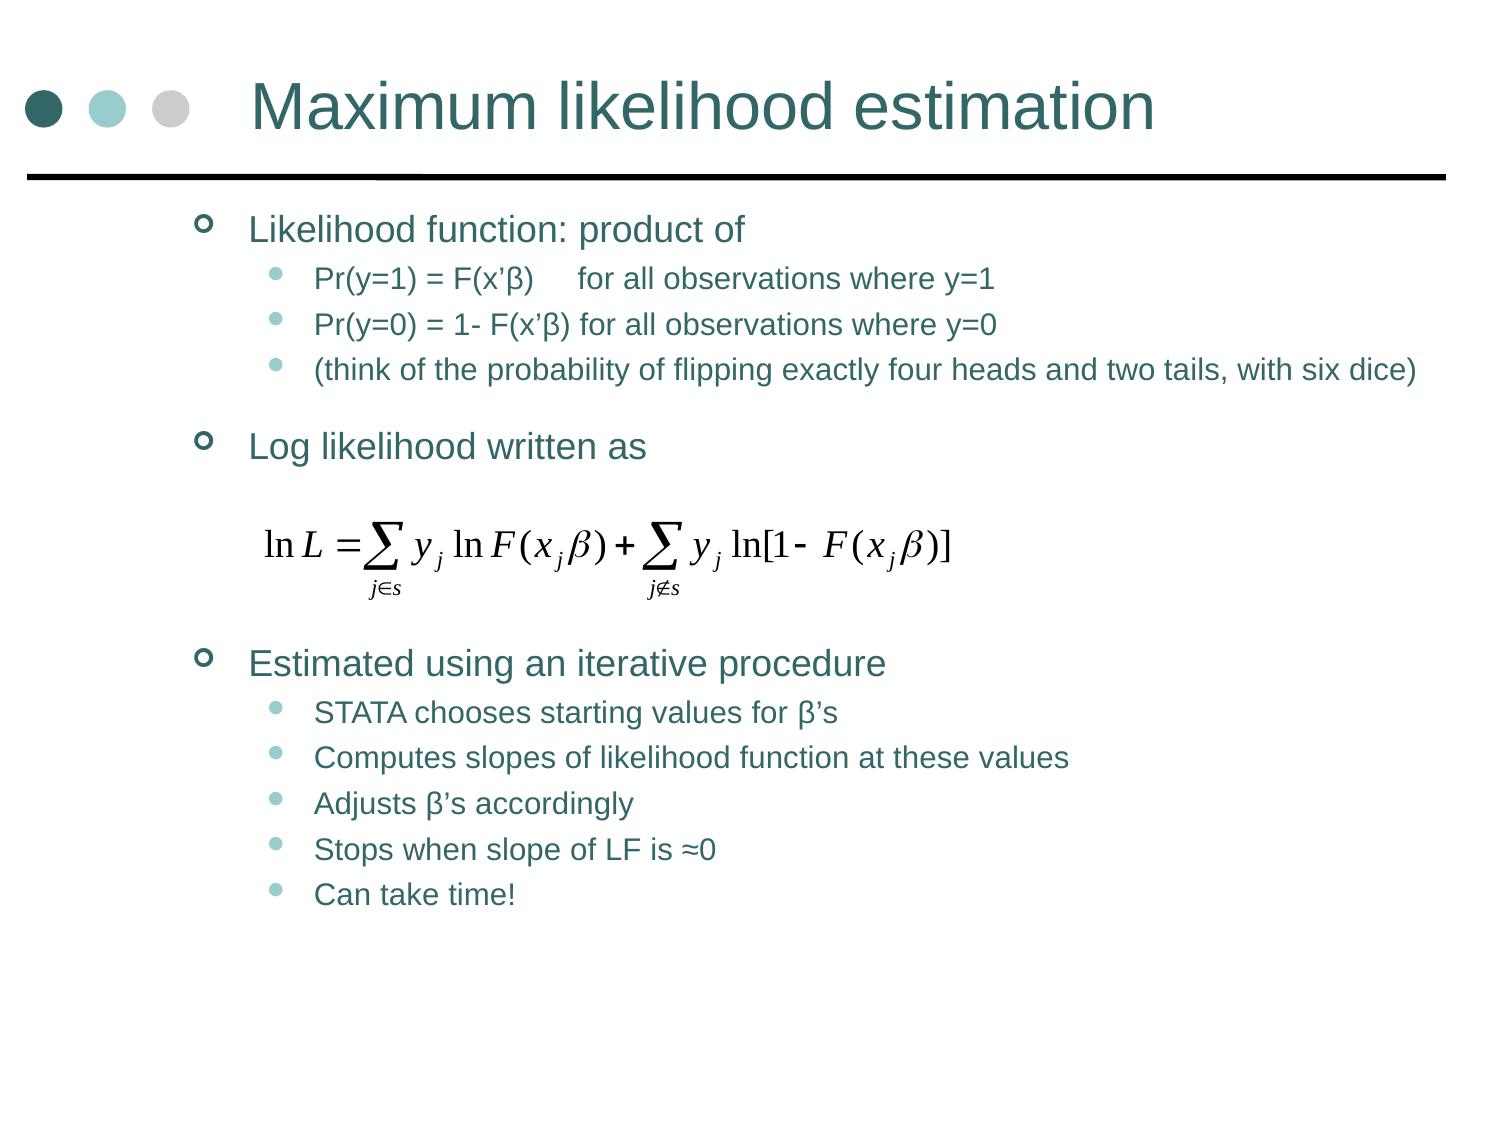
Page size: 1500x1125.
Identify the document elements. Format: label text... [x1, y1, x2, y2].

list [258, 515, 958, 607]
list Likelihood function: product of Pr(y=1) = F(x’β) for all observations where y=1 Pr(y=0) = 1- F(x’β) for all observations where y=0 (think of the probability of flipping exactly four heads and two tails, with six dice) Log likelihood written as Estimated using an iterative procedure STATA chooses starting values for β’s Computes slopes of likelihood function at these values Adjusts β’s accordingly Stops when slope of LF is ≈0 Can take time! [176, 206, 1447, 1093]
title Maximum likelihood estimation [235, 29, 1447, 178]
